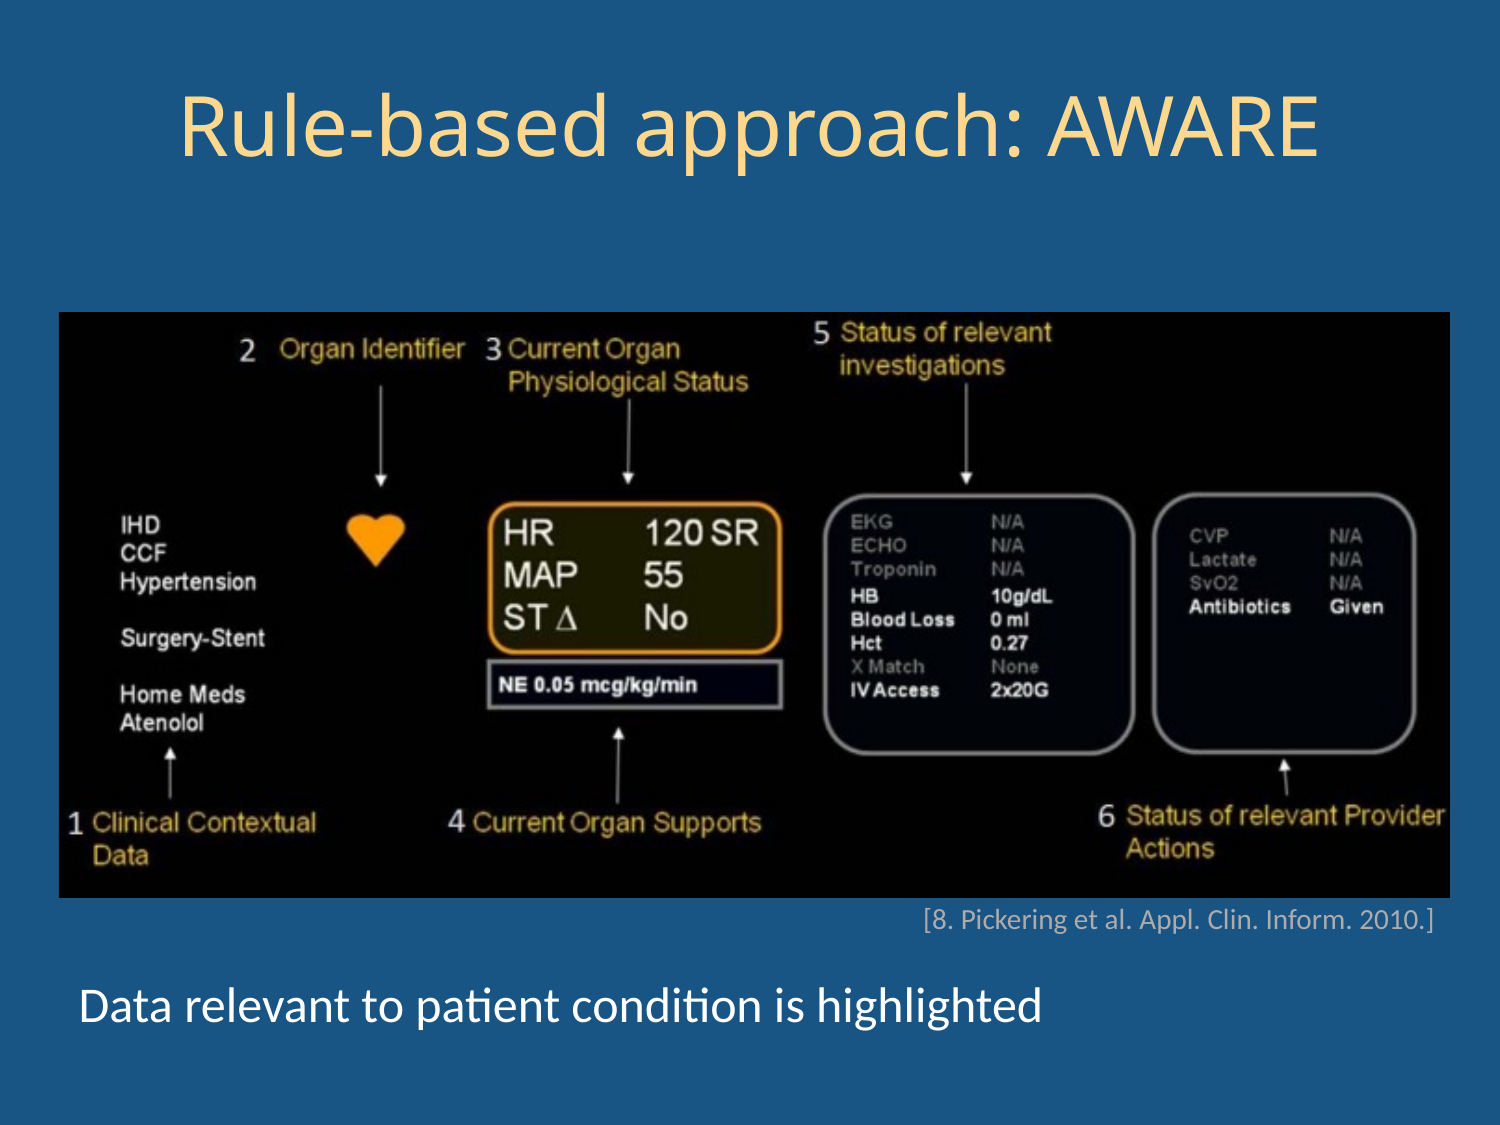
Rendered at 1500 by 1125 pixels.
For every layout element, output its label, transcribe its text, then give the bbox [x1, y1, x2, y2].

text_box [8. Pickering et al. Appl. Clin. Inform. 2010.] [49, 899, 1451, 937]
text_box Data relevant to patient condition is highlighted [63, 965, 1464, 1040]
picture [58, 312, 1450, 898]
title Rule-based approach: AWARE [103, 59, 1397, 200]
